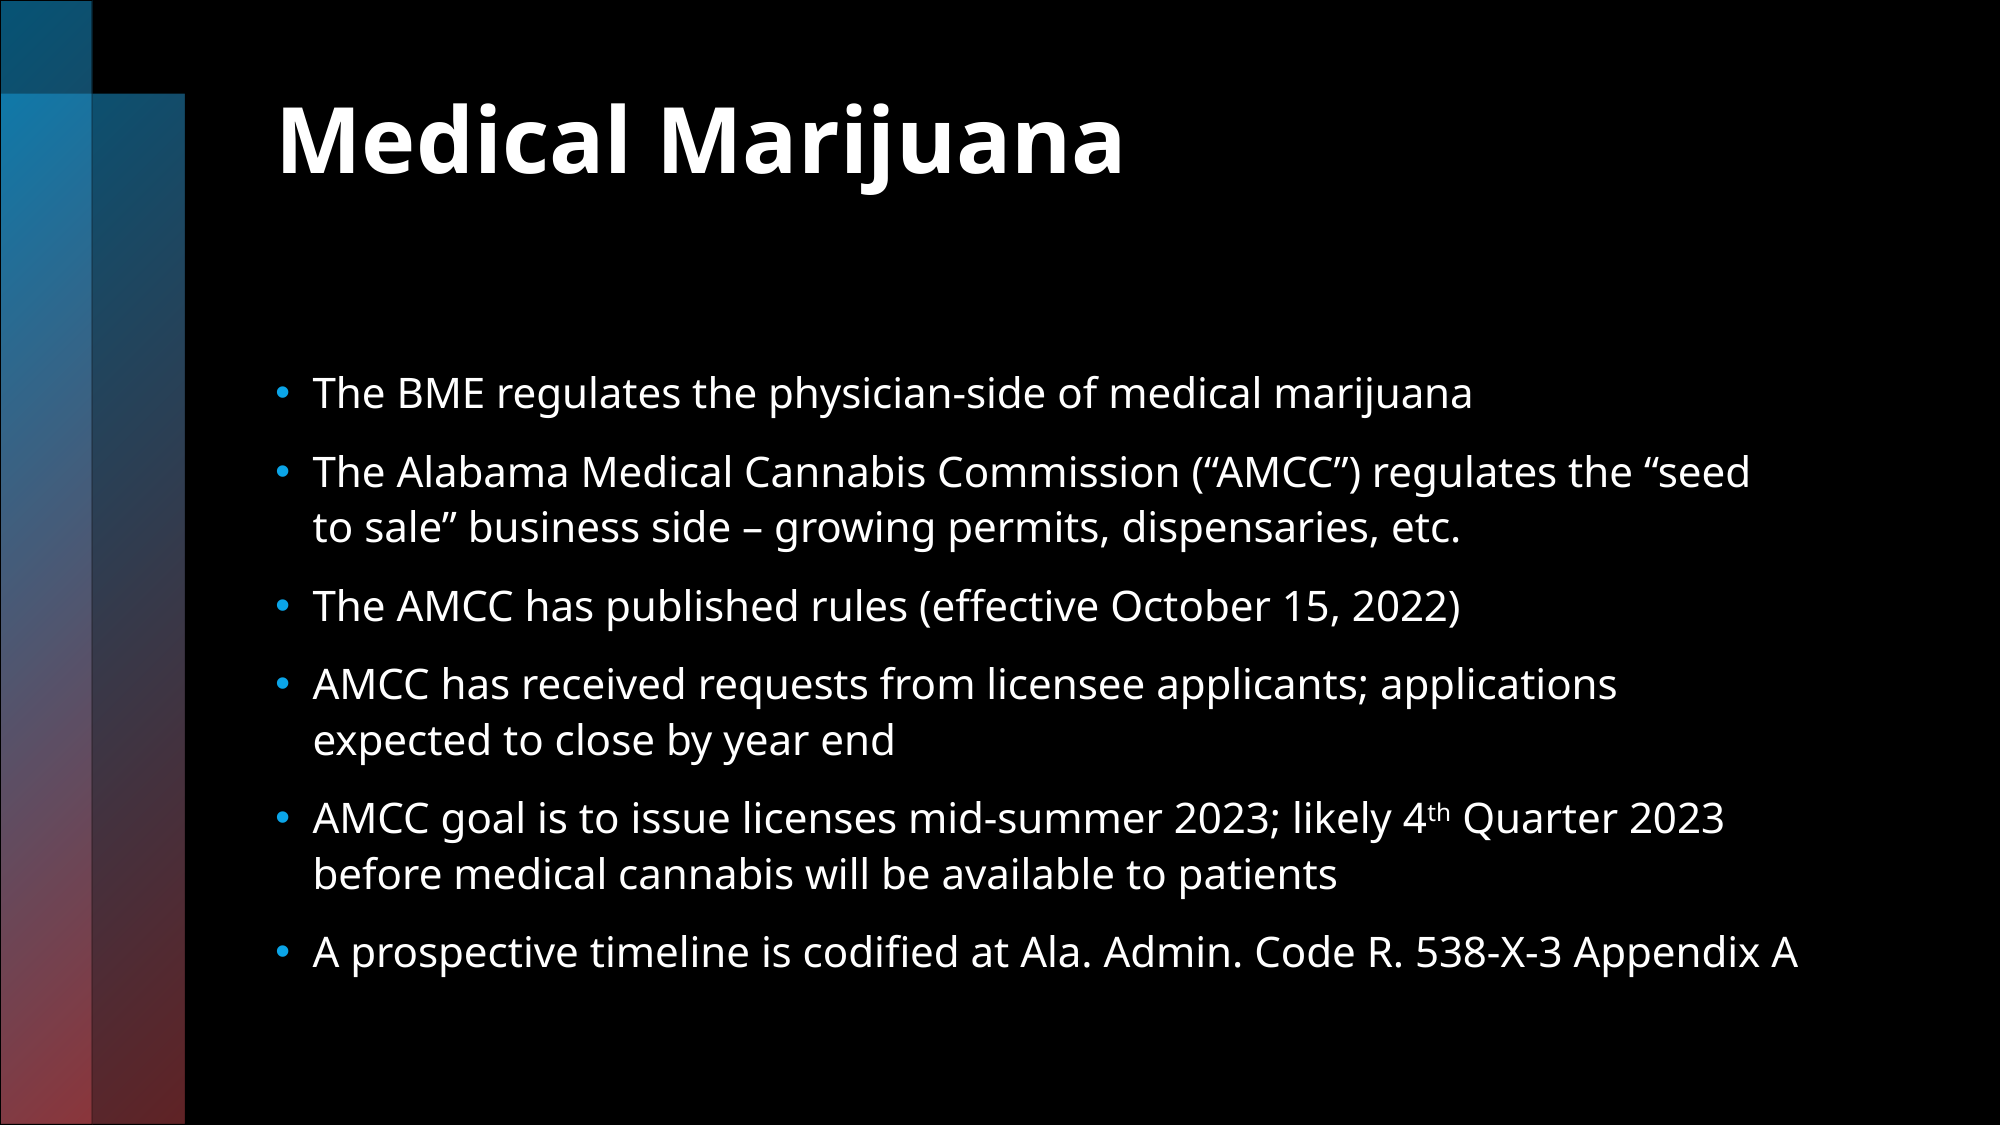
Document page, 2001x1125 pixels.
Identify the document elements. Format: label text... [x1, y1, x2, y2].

list The BME regulates the physician-side of medical marijuana The Alabama Medical Cannabis Commission (“AMCC”) regulates the “seed to sale” business side – growing permits, dispensaries, etc. The AMCC has published rules (effective October 15, 2022) AMCC has received requests from licensee applicants; applications expected to close by year end AMCC goal is to issue licenses mid-summer 2023; likely 4th Quarter 2023 before medical cannabis will be available to patients A prospective timeline is codified at Ala. Admin. Code R. 538-X-3 Appendix A [260, 354, 1817, 999]
title Medical Marijuana [260, 74, 1817, 329]
